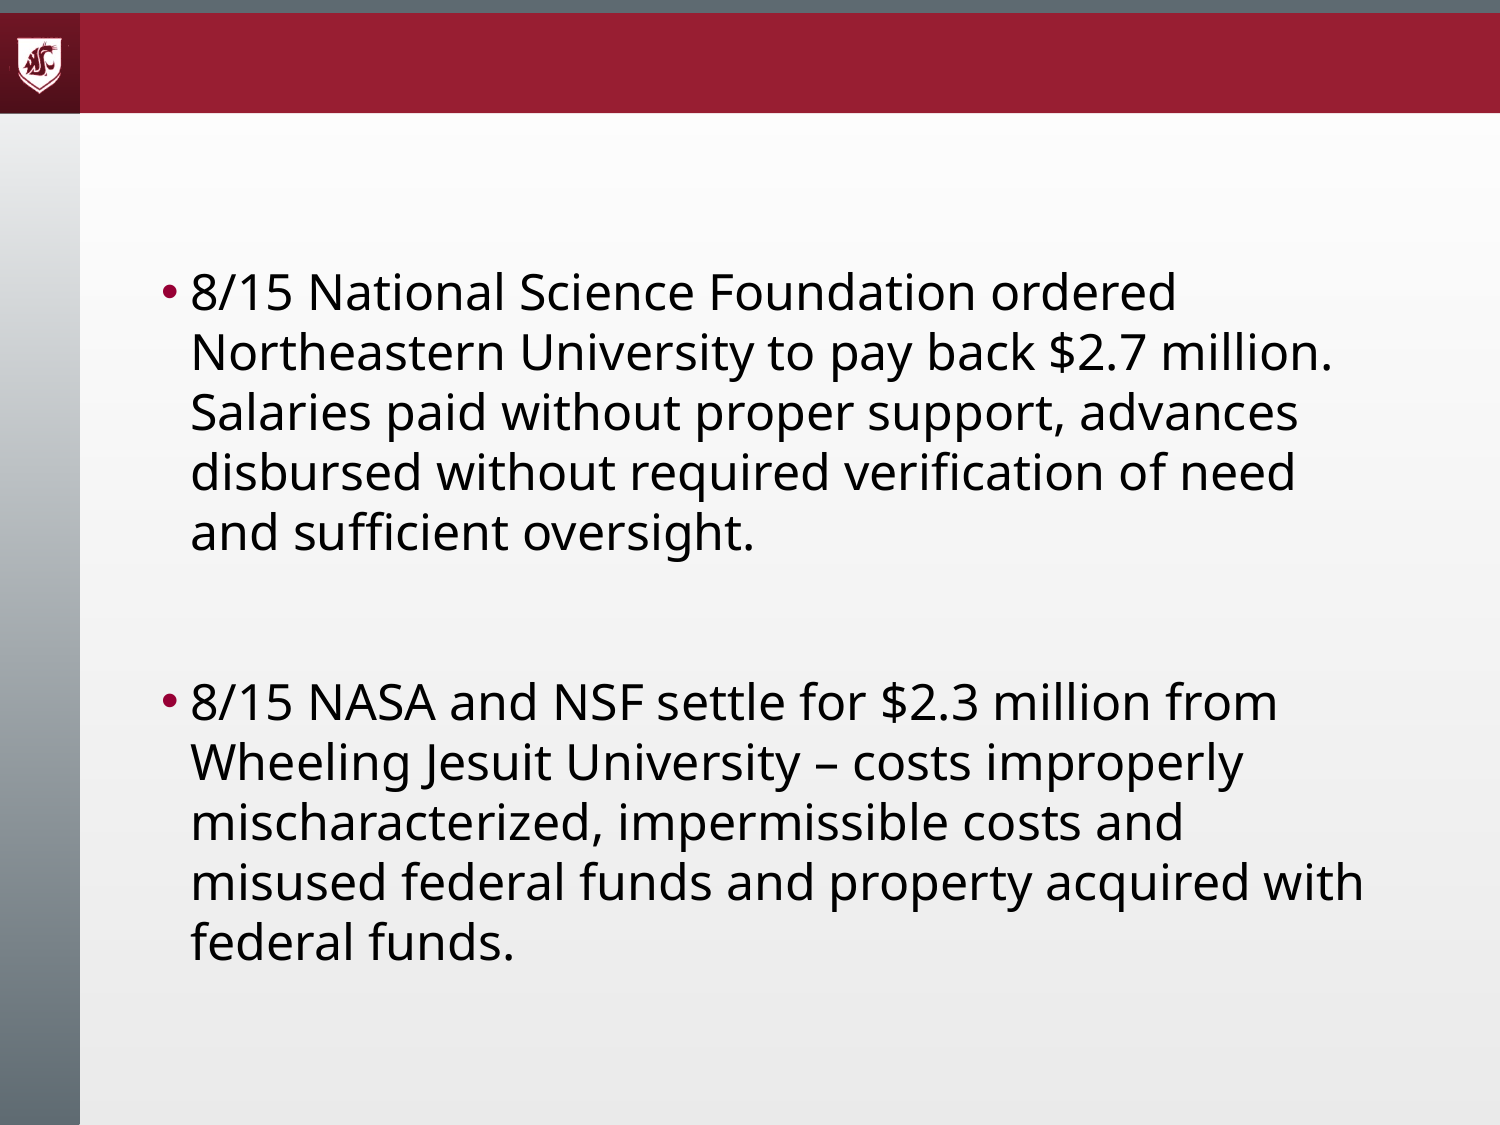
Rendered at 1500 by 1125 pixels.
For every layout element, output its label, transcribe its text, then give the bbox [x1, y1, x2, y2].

list 8/15 National Science Foundation ordered Northeastern University to pay back $2.7 million. Salaries paid without proper support, advances disbursed without required verification of need and sufficient oversight. 8/15 NASA and NSF settle for $2.3 million from Wheeling Jesuit University – costs improperly mischaracterized, impermissible costs and misused federal funds and property acquired with federal funds. [112, 253, 1388, 986]
picture [9, 27, 69, 100]
